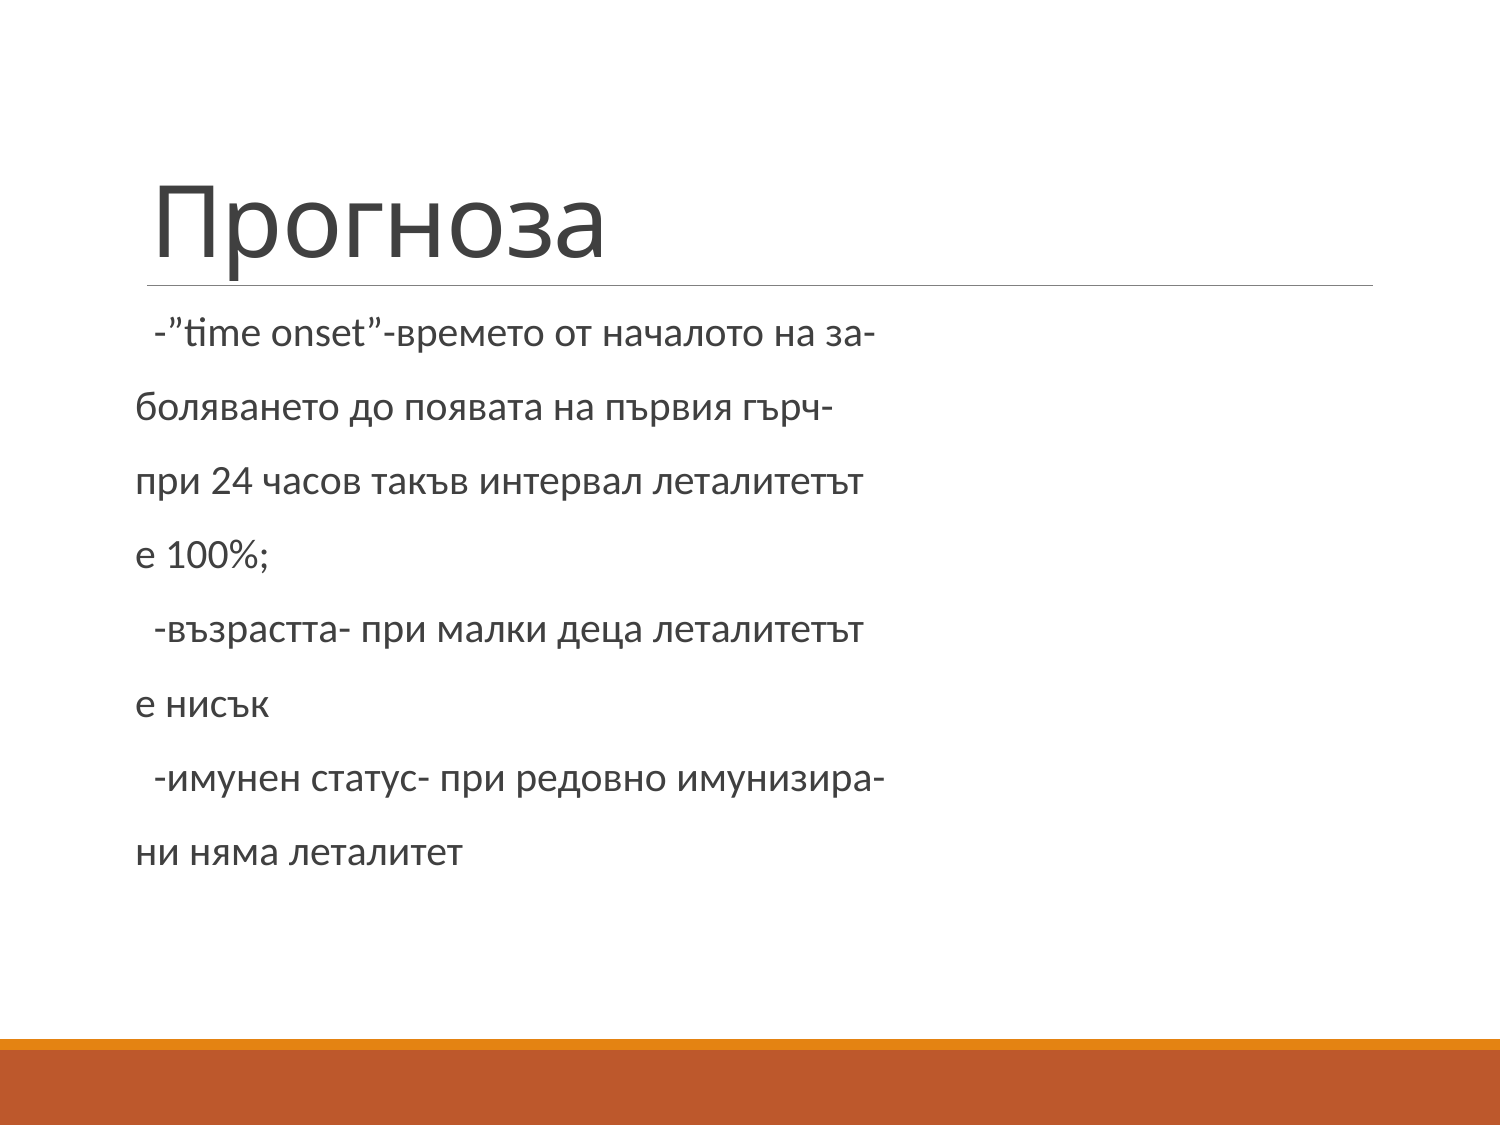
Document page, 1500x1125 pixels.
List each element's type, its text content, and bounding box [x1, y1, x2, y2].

list -”time onset”-времето от началото на за- боляването до появата на първия гърч- при 24 часов такъв интервал леталитетът е 100%; -възрастта- при малки деца леталитетът е нисък -имунен статус- при редовно имунизира- ни няма леталитет [135, 302, 1373, 963]
title Прогноза [135, 47, 1373, 285]
